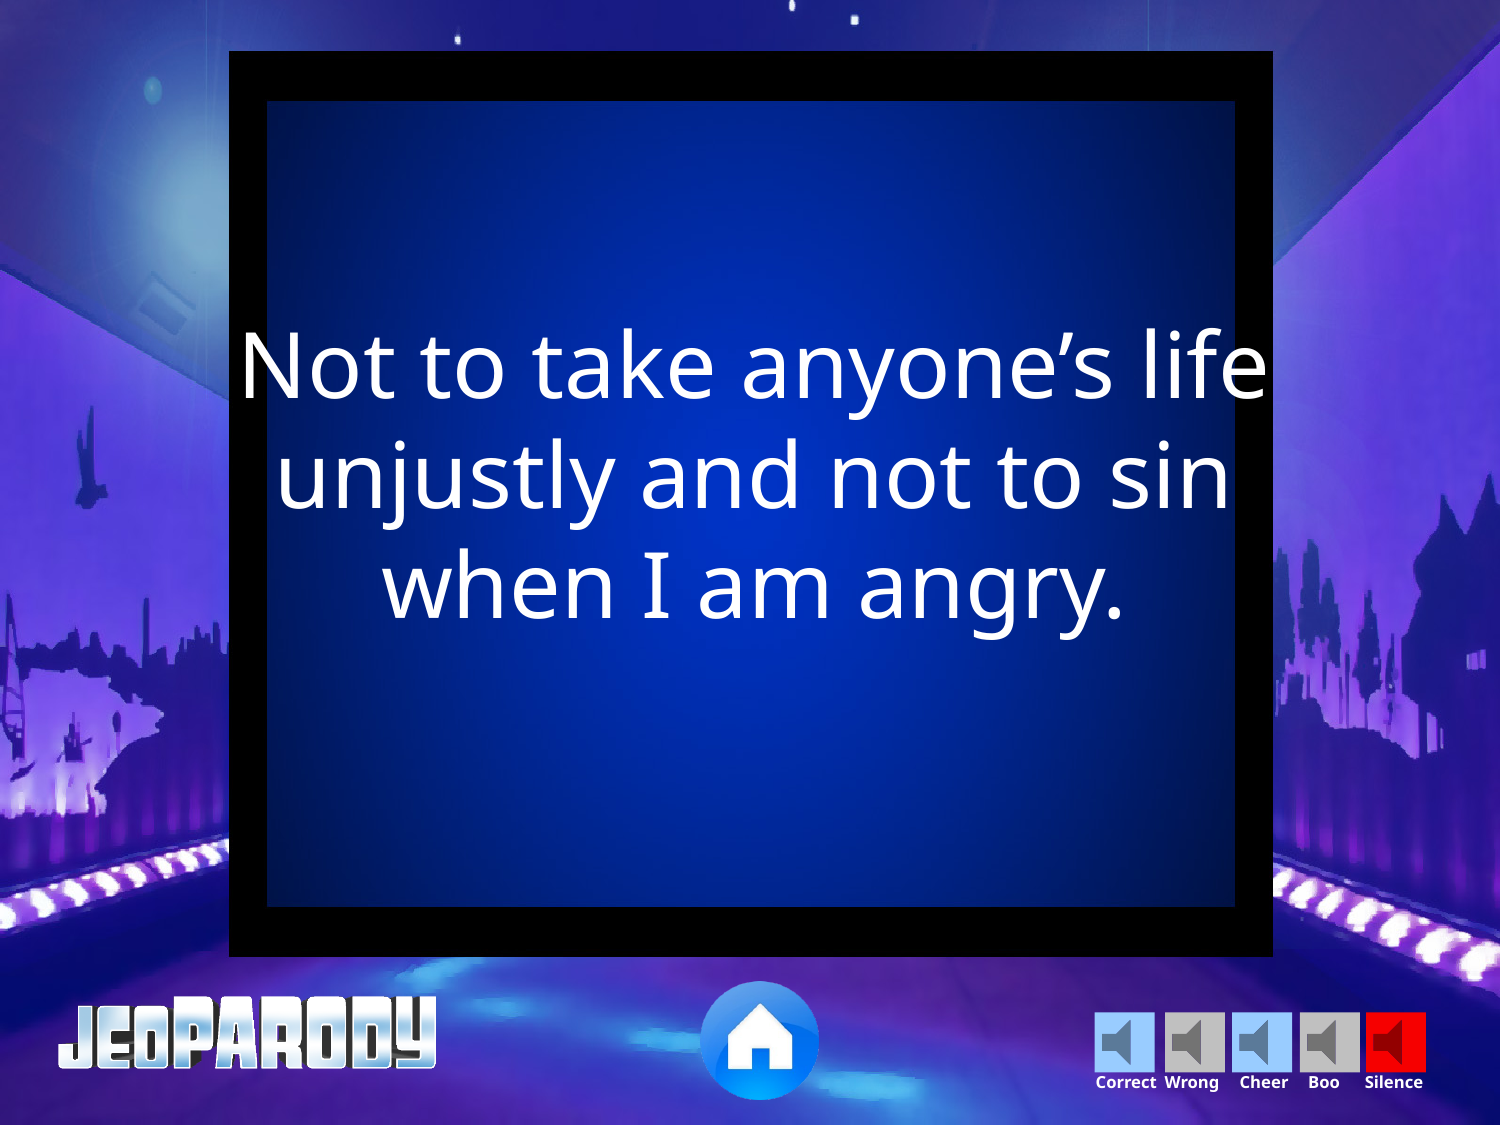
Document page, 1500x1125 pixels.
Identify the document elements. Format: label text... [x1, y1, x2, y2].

picture [0, 0, 1500, 1125]
text_box Not to take anyone’s life unjustly and not to sin when I am angry. [133, 299, 1375, 645]
